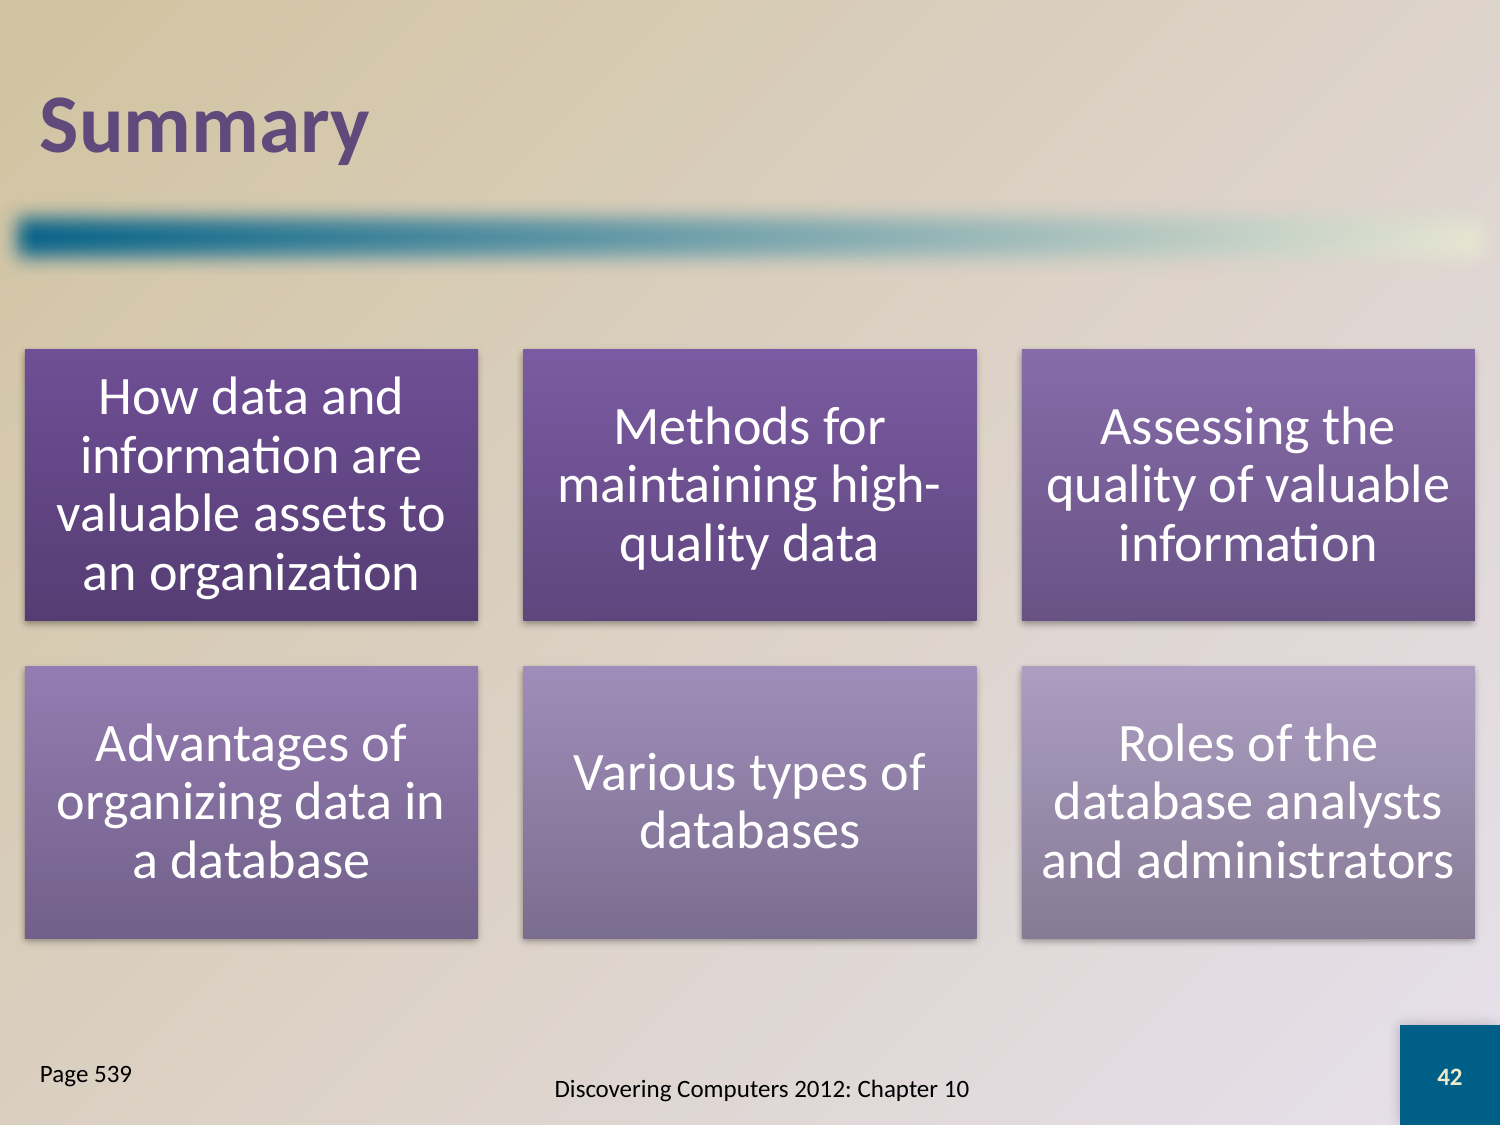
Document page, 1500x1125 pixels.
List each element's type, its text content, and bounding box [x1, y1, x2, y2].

title Summary [24, 24, 1475, 213]
list Page 539 [24, 1050, 300, 1125]
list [24, 262, 1476, 1026]
slide_number 42 [1400, 1025, 1500, 1125]
footer Discovering Computers 2012: Chapter 10 [450, 1050, 1075, 1125]
